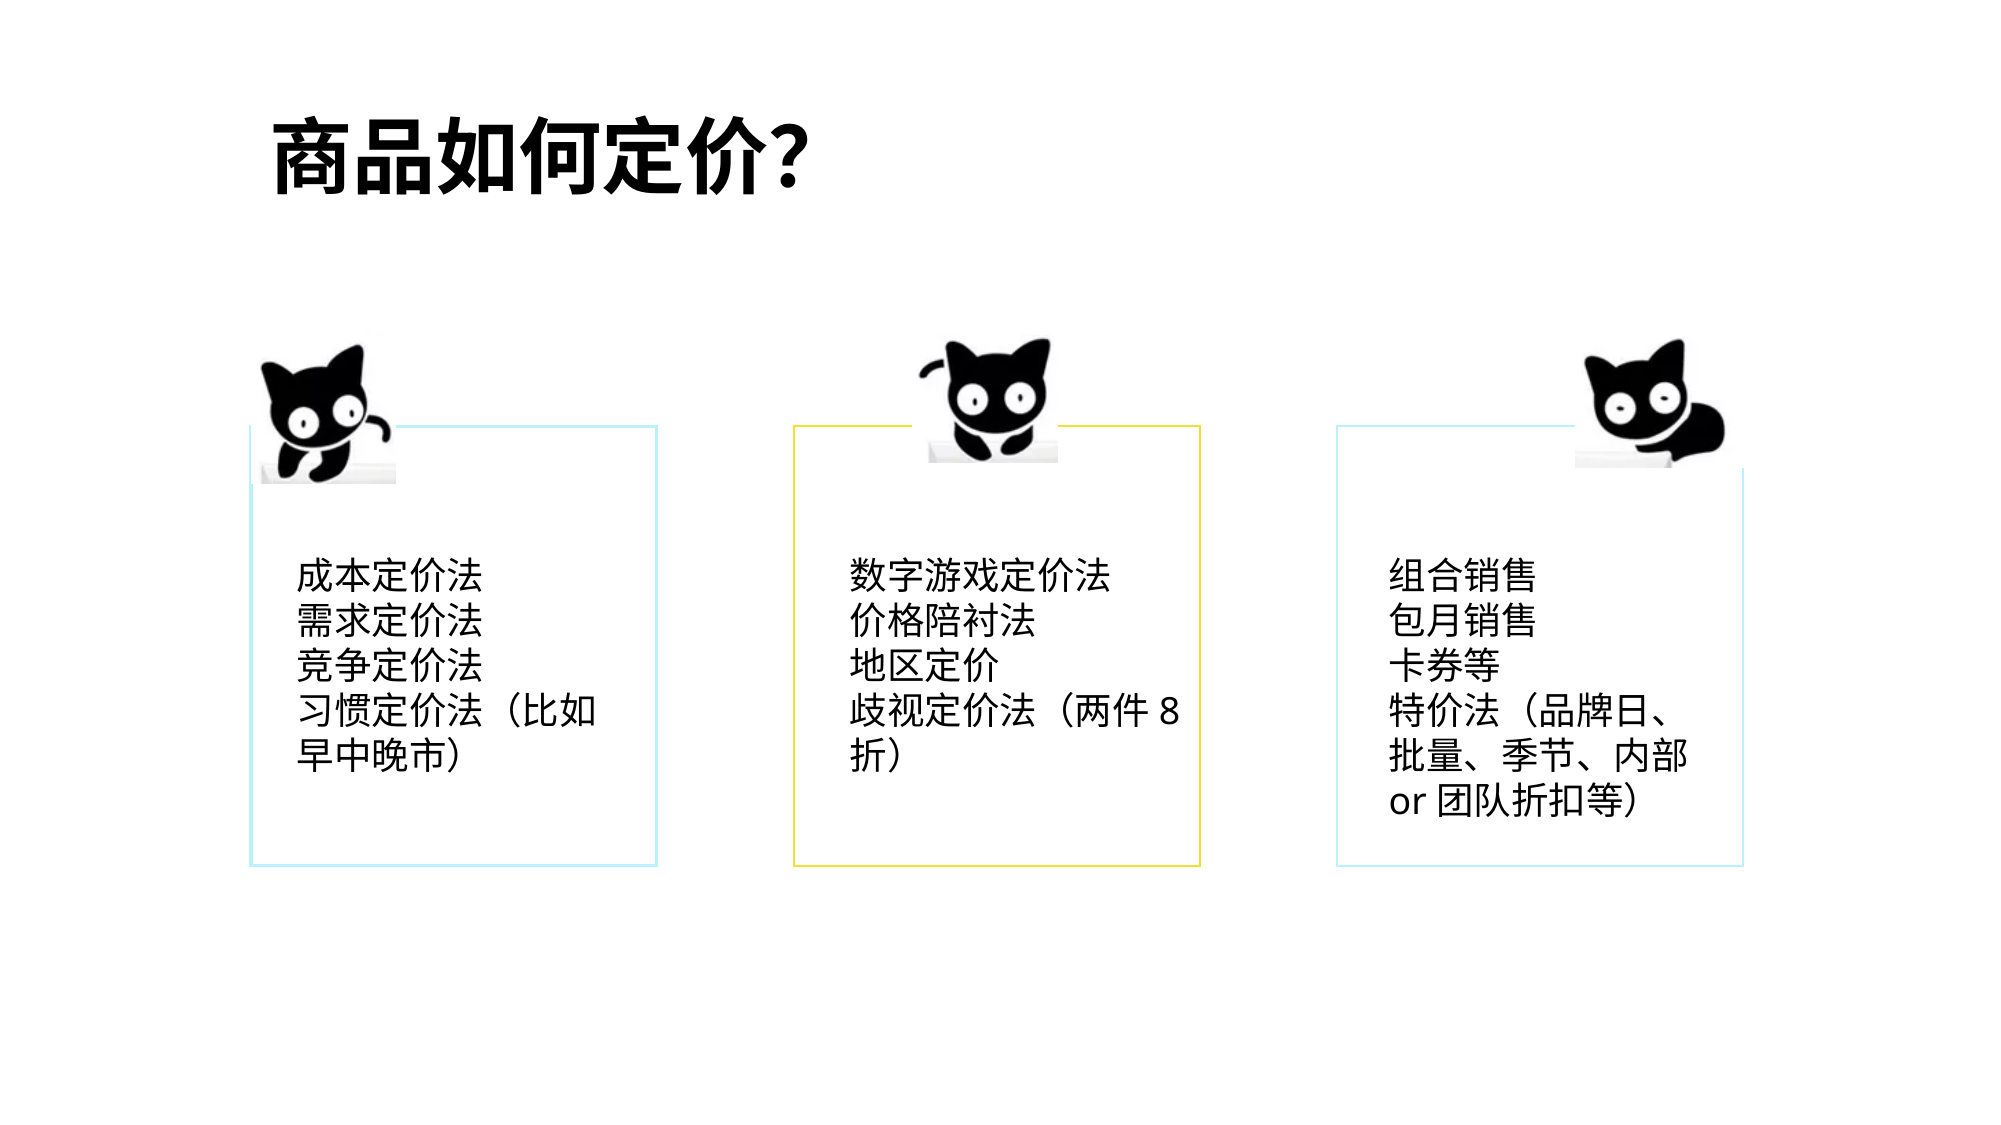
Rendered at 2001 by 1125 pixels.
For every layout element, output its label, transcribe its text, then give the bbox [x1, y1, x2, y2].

picture [251, 330, 396, 484]
picture [912, 331, 1058, 463]
text_box [250, 425, 658, 867]
picture [1575, 326, 1744, 468]
text_box 商品如何定价？ [254, 96, 867, 212]
text_box 数字游戏定价法 价格陪衬法 地区定价 歧视定价法（两件8折） [835, 544, 1200, 830]
text_box [793, 425, 1201, 867]
text_box [1336, 425, 1744, 867]
